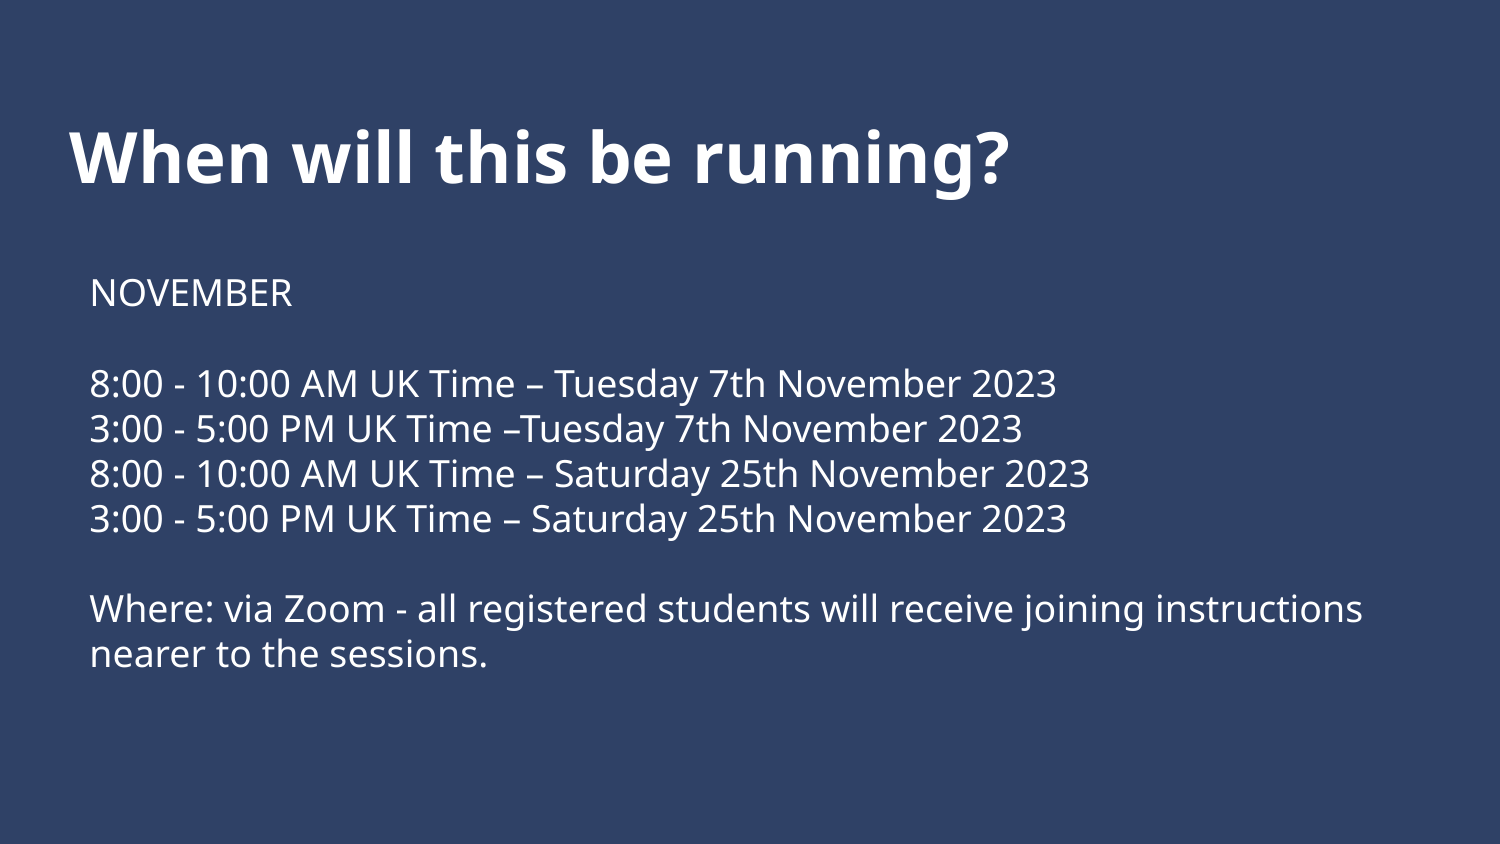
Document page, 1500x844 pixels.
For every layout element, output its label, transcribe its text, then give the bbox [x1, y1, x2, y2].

list ​NOVEMBER 8:00 - 10:00 AM UK Time – Tuesday 7th November 2023 3:00 - 5:00 PM UK Time –Tuesday 7th November 2023 8:00 - 10:00 AM UK Time – Saturday 25th November 2023 3:00 - 5:00 PM UK Time – Saturday 25th November 2023 Where: via Zoom - all registered students will receive joining instructions nearer to the sessions. [74, 247, 1426, 760]
title When will this be running? [55, 65, 1425, 213]
